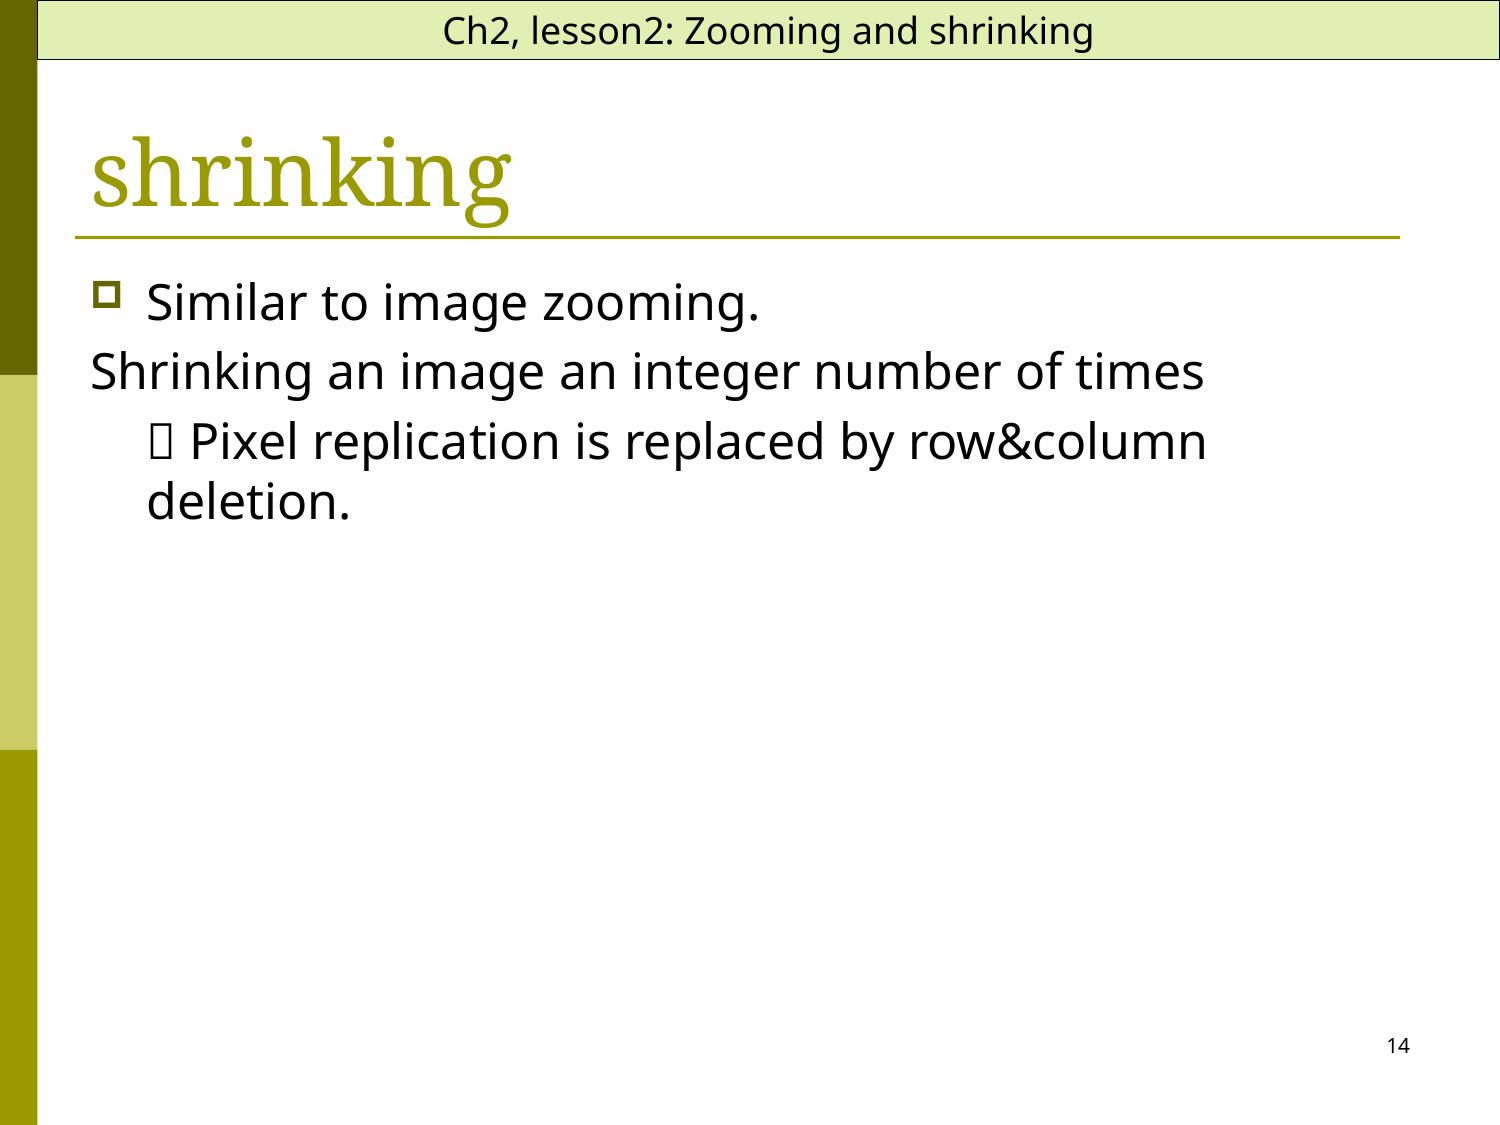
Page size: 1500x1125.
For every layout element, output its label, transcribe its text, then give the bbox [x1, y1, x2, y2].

title shrinking [75, 60, 1425, 233]
text_box Ch2, lesson2: Zooming and shrinking [37, 0, 1500, 60]
list Similar to image zooming. Shrinking an image an integer number of times 􀂁 Pixel replication is replaced by row&column deletion. [75, 262, 1425, 1006]
slide_number 14 [1074, 1024, 1426, 1101]
